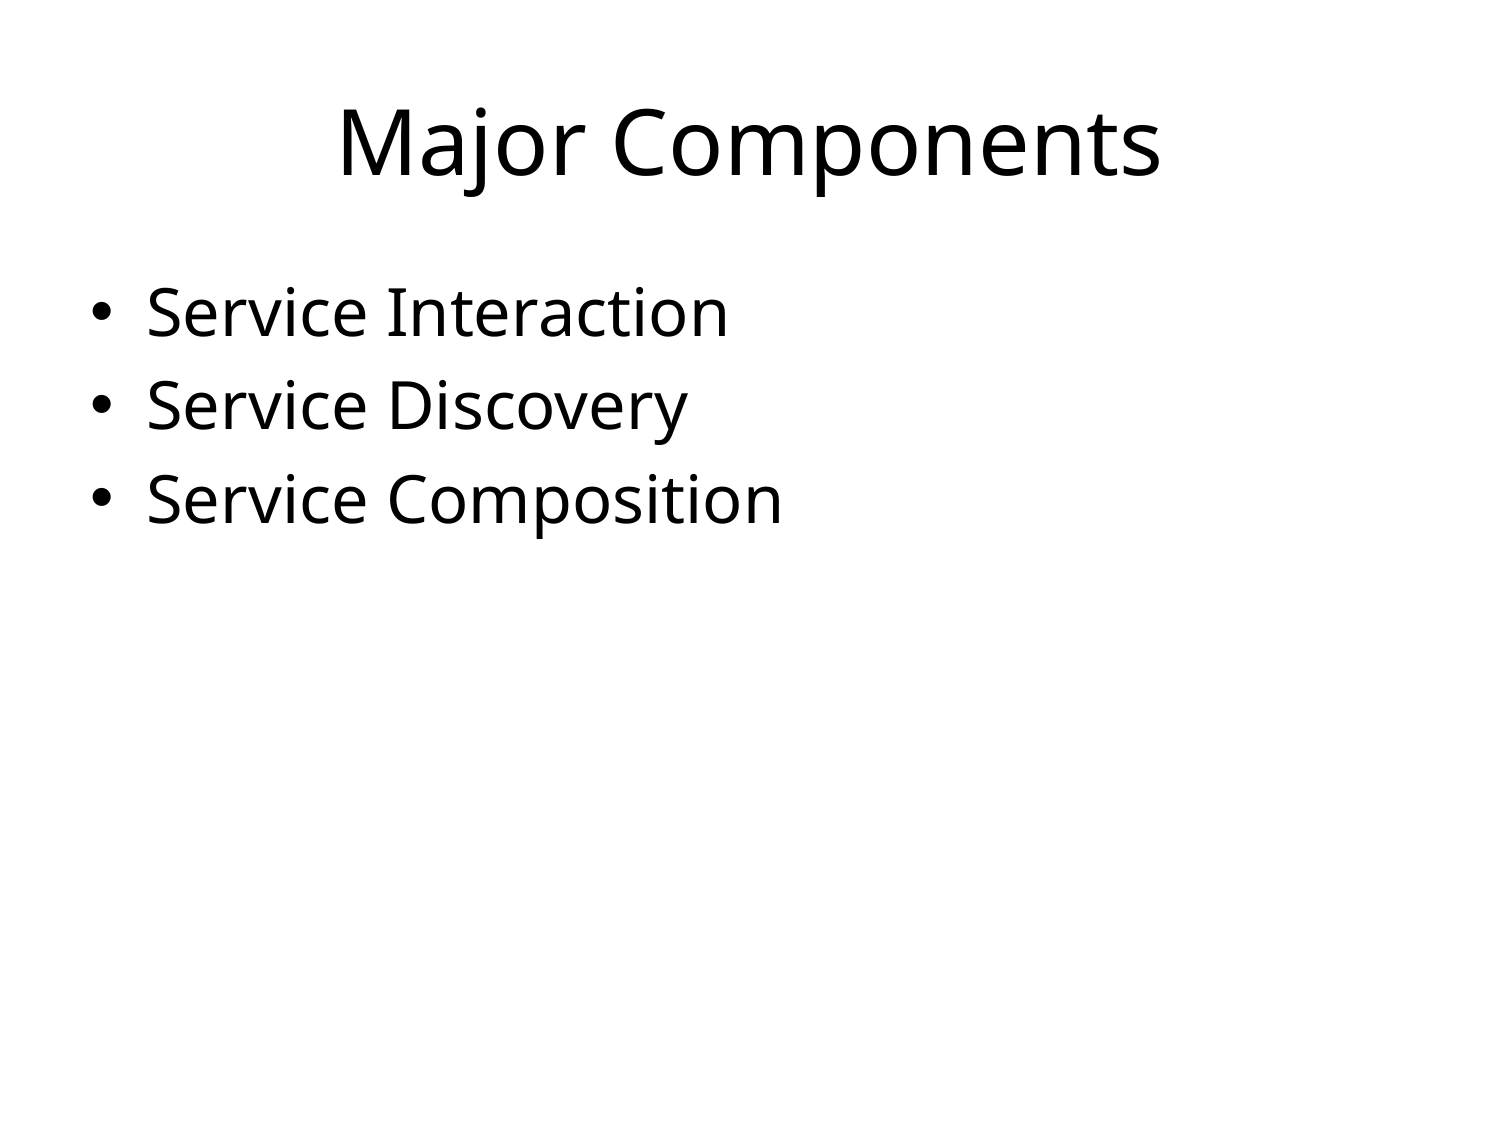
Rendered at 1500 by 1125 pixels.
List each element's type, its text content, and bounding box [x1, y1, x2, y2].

title Major Components [75, 45, 1425, 233]
list Service Interaction Service Discovery Service Composition [75, 262, 1425, 1005]
